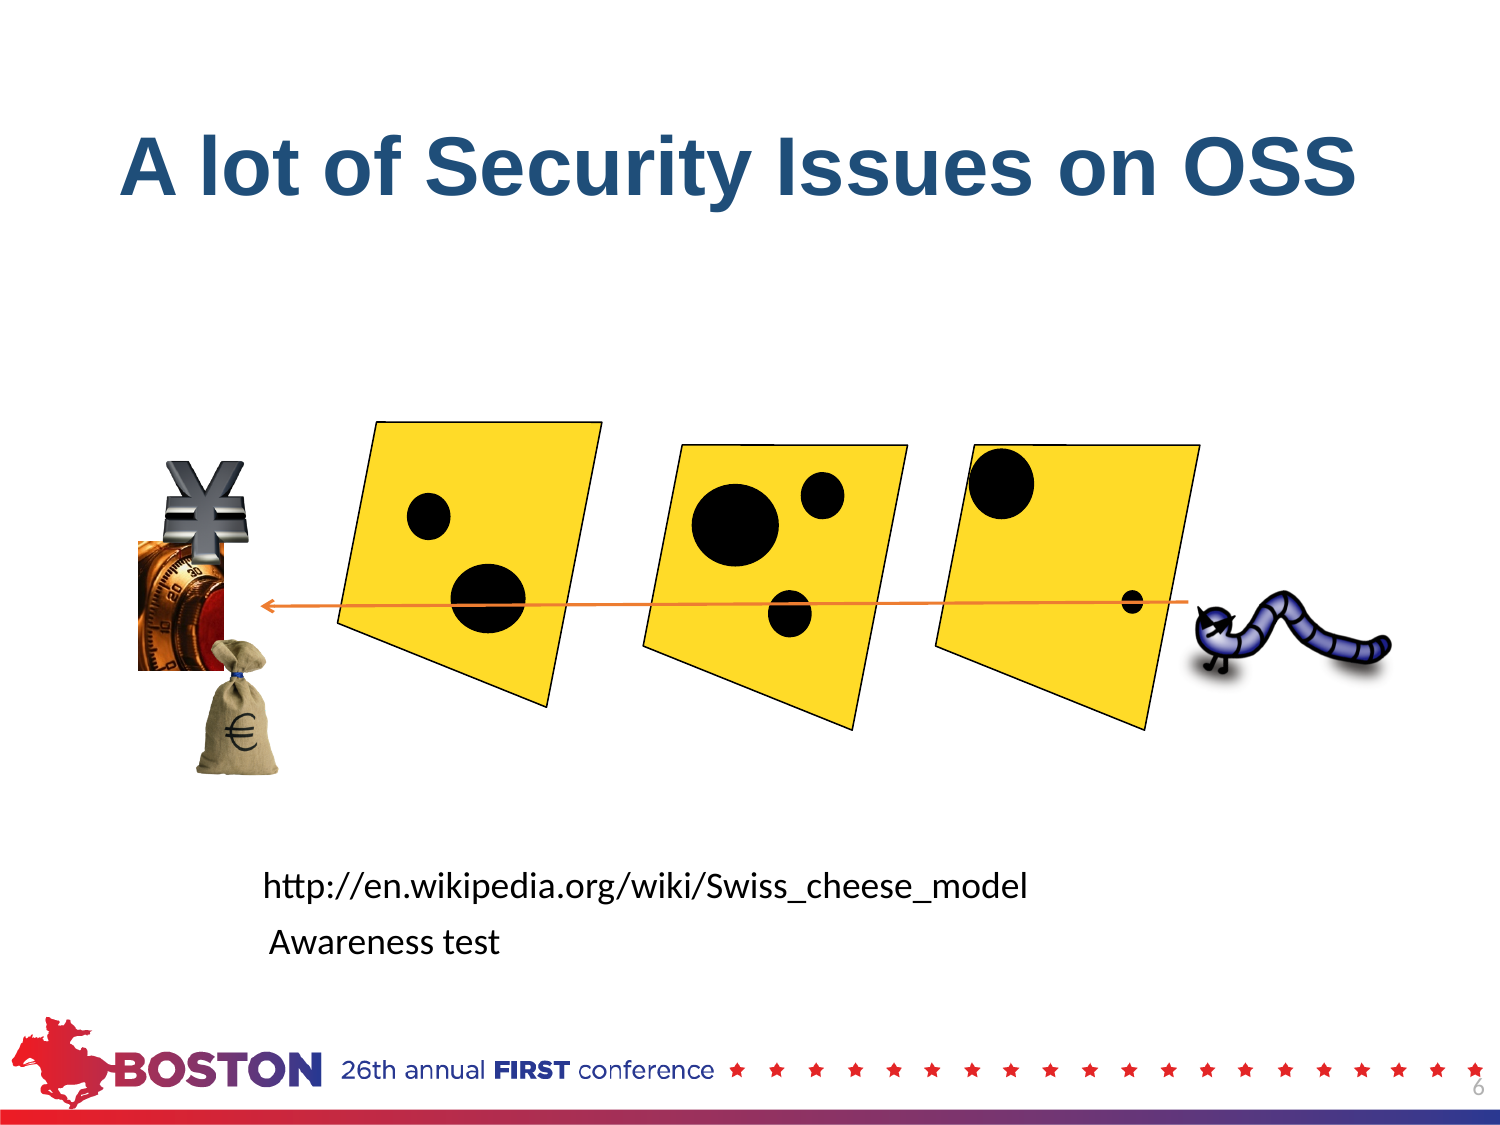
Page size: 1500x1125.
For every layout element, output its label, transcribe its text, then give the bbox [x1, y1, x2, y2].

text_box [651, 444, 908, 601]
text_box [944, 444, 1200, 601]
text_box [1121, 590, 1144, 600]
text_box [451, 607, 525, 634]
text_box [771, 590, 809, 601]
text_box [935, 607, 1169, 731]
text_box [643, 607, 877, 731]
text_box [260, 601, 1183, 607]
slide_number 6 [1350, 1066, 1500, 1105]
picture [0, 0, 1500, 1125]
text_box [768, 607, 812, 638]
text_box [1122, 607, 1143, 614]
text_box [450, 563, 526, 601]
text_box [341, 422, 602, 601]
text_box [406, 492, 451, 541]
text_box http://en.wikipedia.org/wiki/Swiss_cheese_model [247, 853, 1246, 913]
text_box [800, 472, 845, 520]
text_box [968, 448, 1035, 520]
text_box [337, 607, 566, 708]
text_box Awareness test [254, 909, 1252, 970]
title A lot of Security Issues on OSS [103, 59, 1397, 278]
text_box [691, 483, 779, 567]
